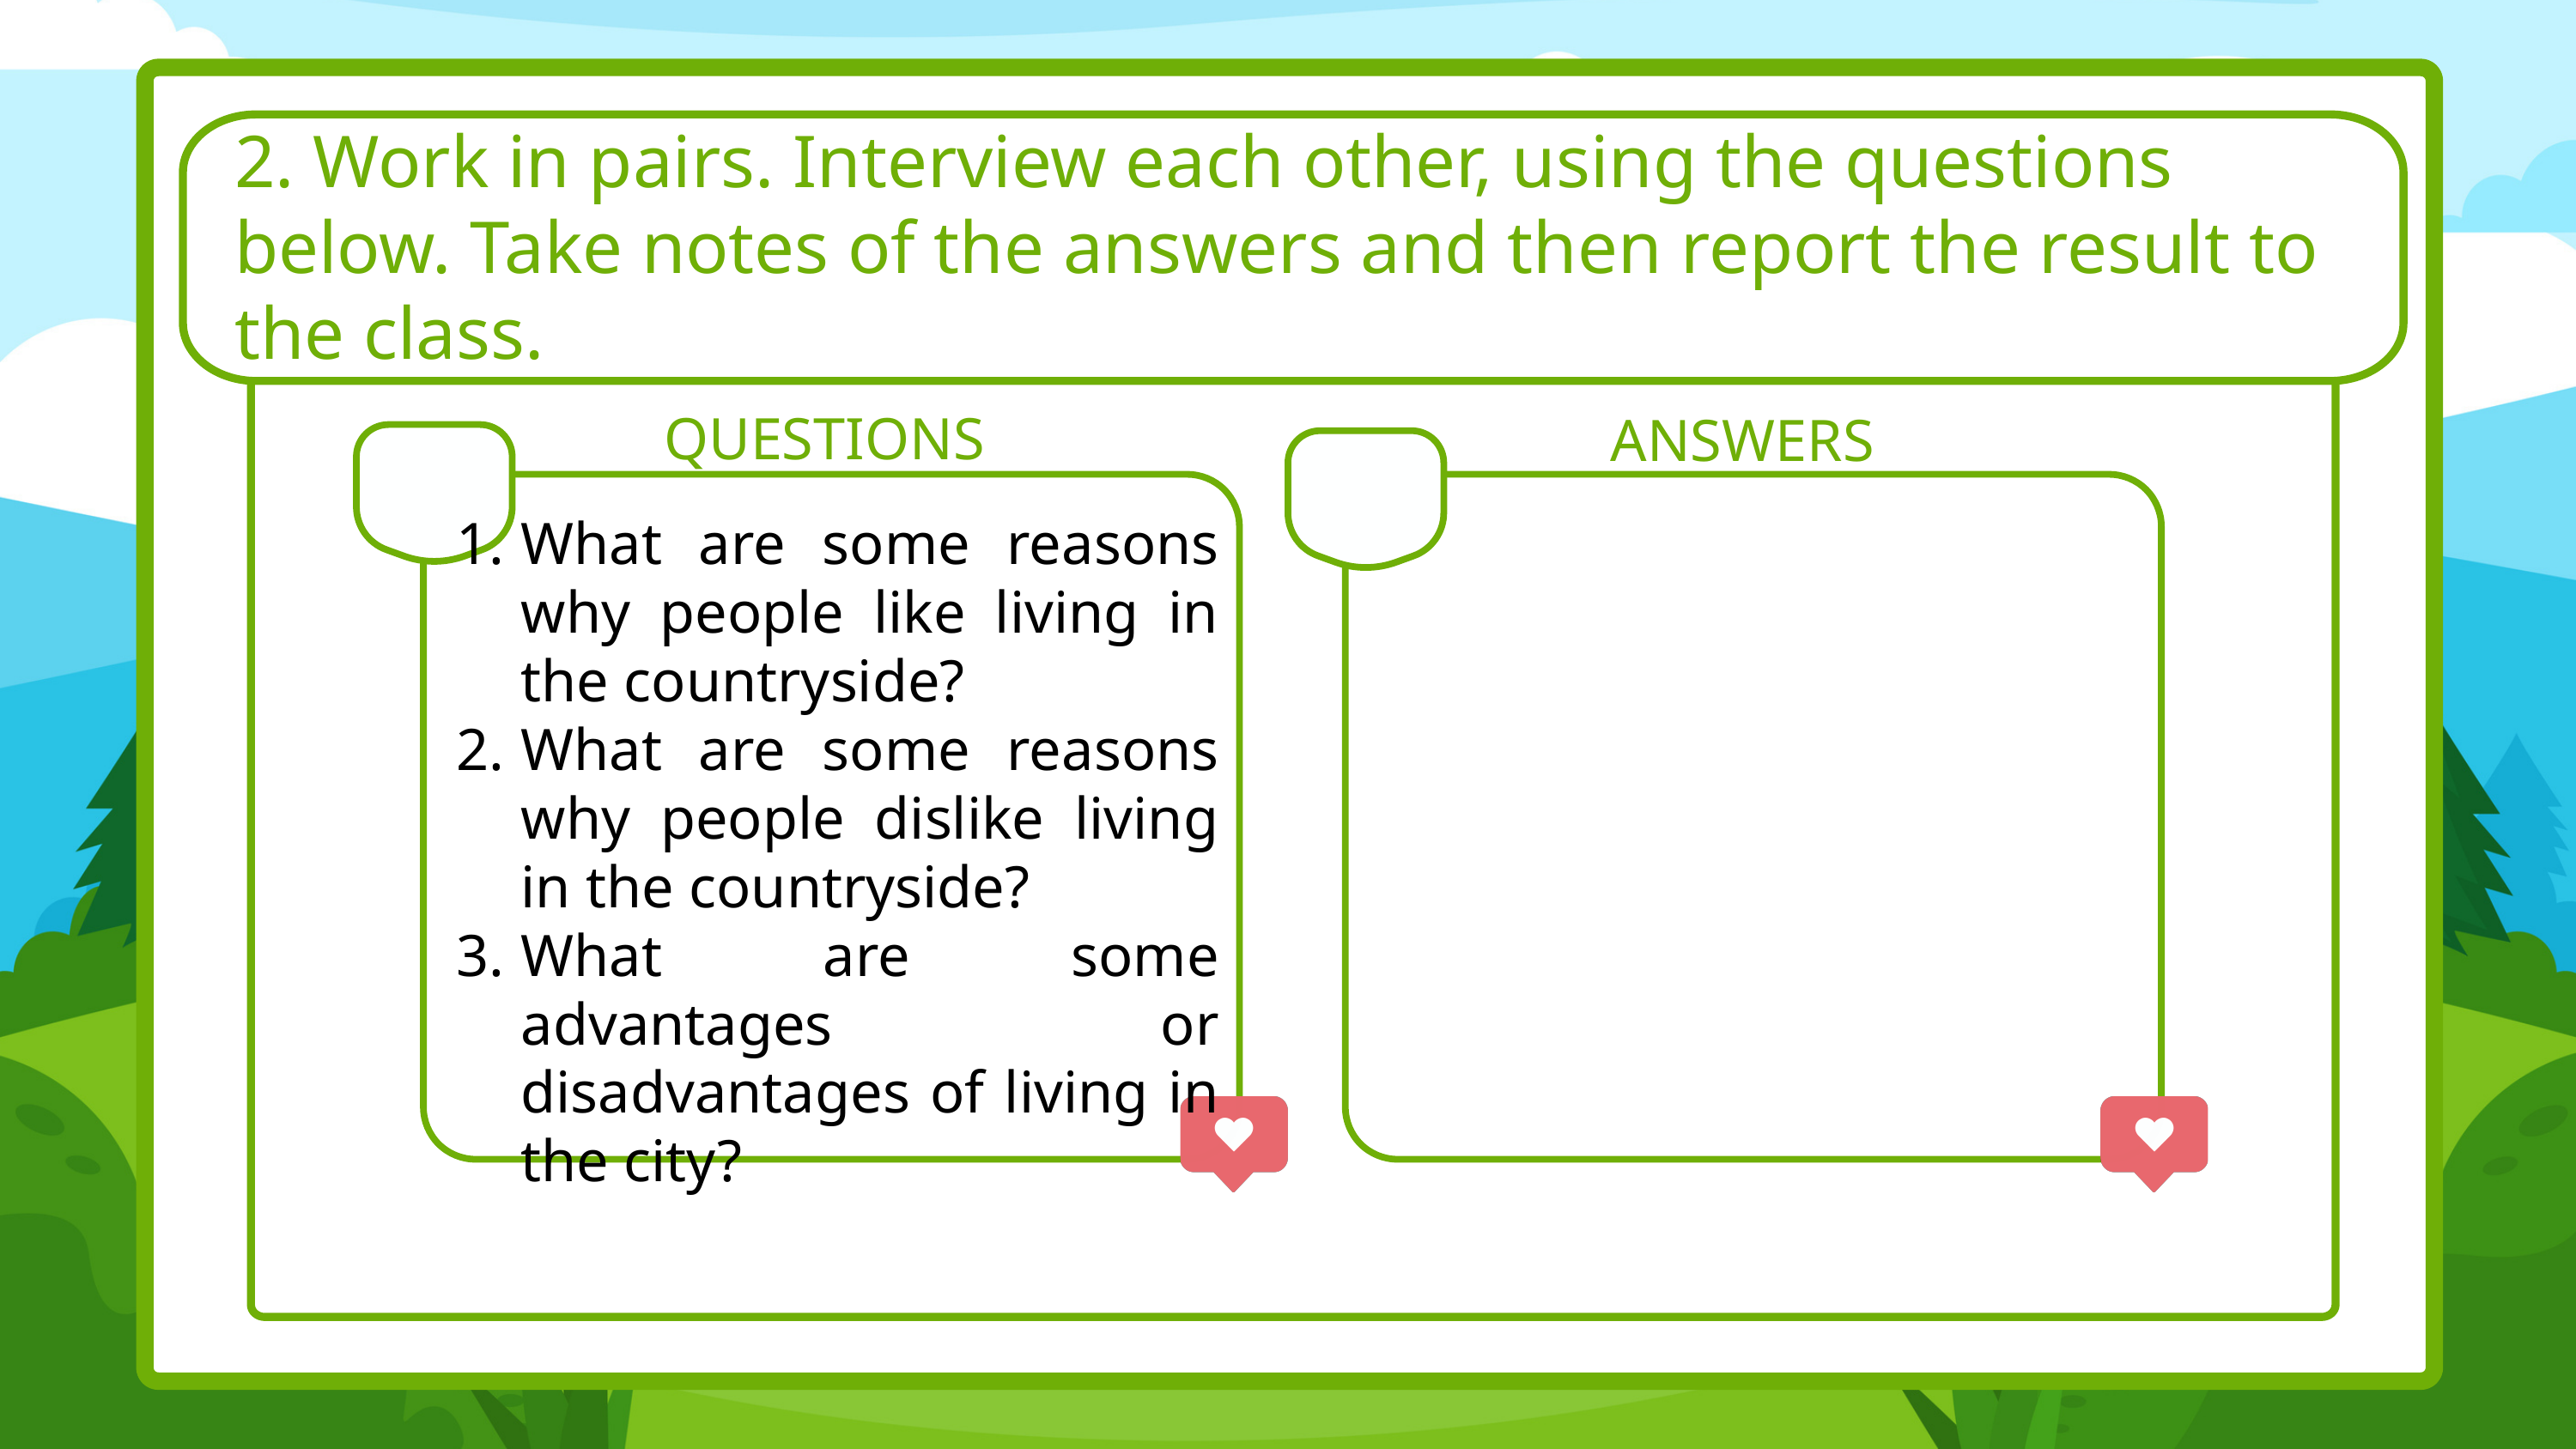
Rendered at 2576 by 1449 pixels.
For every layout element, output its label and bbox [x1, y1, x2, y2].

text_box [144, 67, 2435, 1382]
text_box [250, 391, 2336, 1318]
picture [0, 0, 2576, 1449]
text_box [355, 424, 513, 567]
text_box [182, 114, 2404, 382]
text_box [1287, 430, 1444, 573]
text_box [1345, 474, 2162, 1160]
text_box [422, 474, 1240, 1160]
